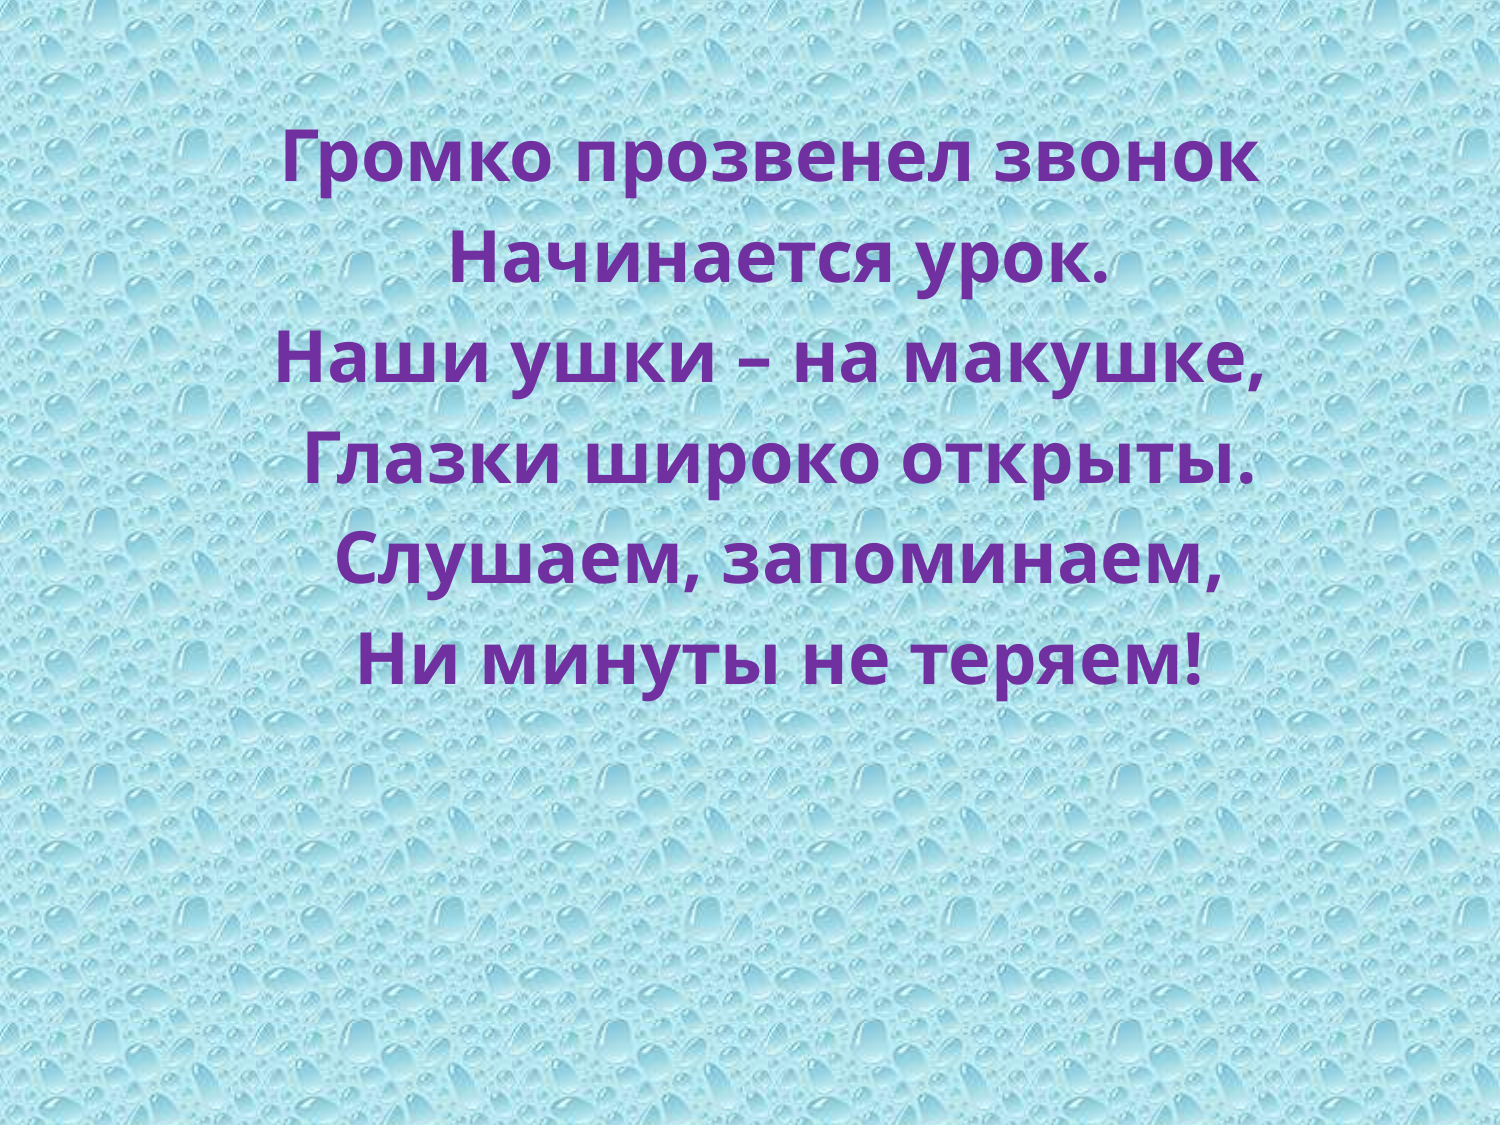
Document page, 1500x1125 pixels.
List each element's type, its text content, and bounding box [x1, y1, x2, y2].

subtitle Громко прозвенел звонок Начинается урок. Наши ушки – на макушке, Глазки широко открыты. Слушаем, запоминаем, Ни минуты не теряем! [253, 101, 1304, 941]
picture [0, 0, 1500, 1125]
